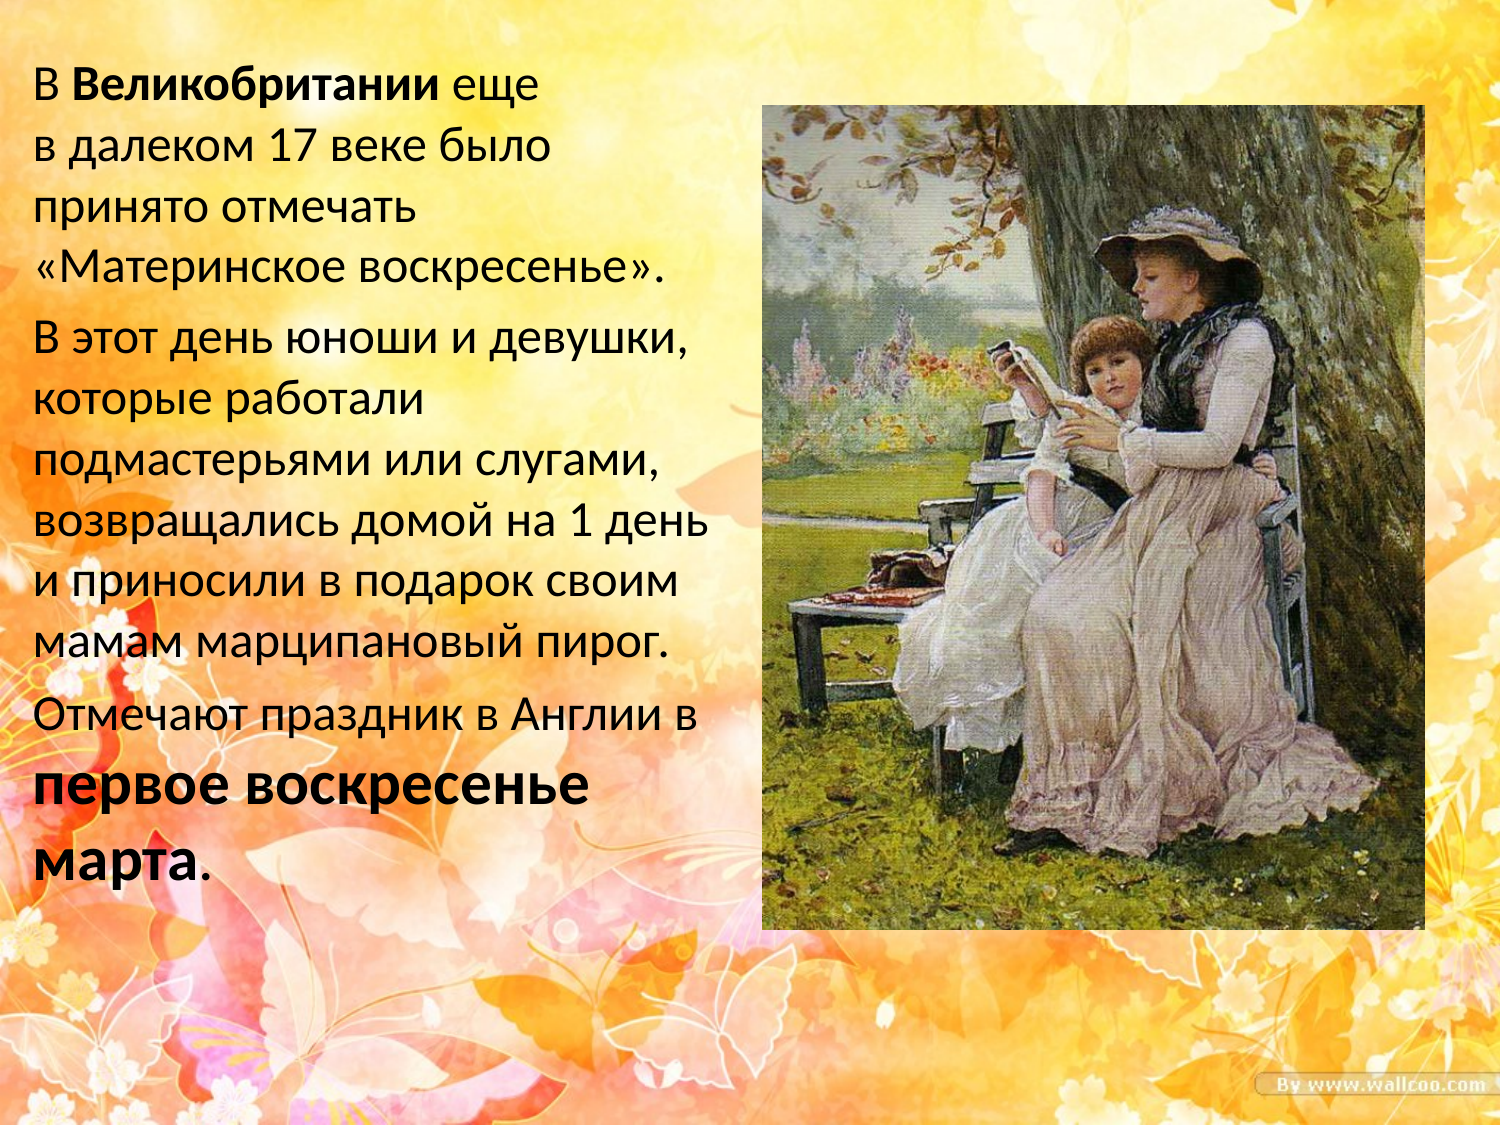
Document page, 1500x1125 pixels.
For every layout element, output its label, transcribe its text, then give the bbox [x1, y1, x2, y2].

picture [0, 0, 1500, 1125]
list В Великобритании еще в далеком 17 веке было принято отмечать «Материнское воскресенье». В этот день юноши и девушки, которые работали подмастерьями или слугами, возвращались домой на 1 день и приносили в подарок своим мамам марципановый пирог. Отмечают праздник в Англии в первое воскресенье марта. [17, 42, 738, 1005]
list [762, 105, 1426, 931]
